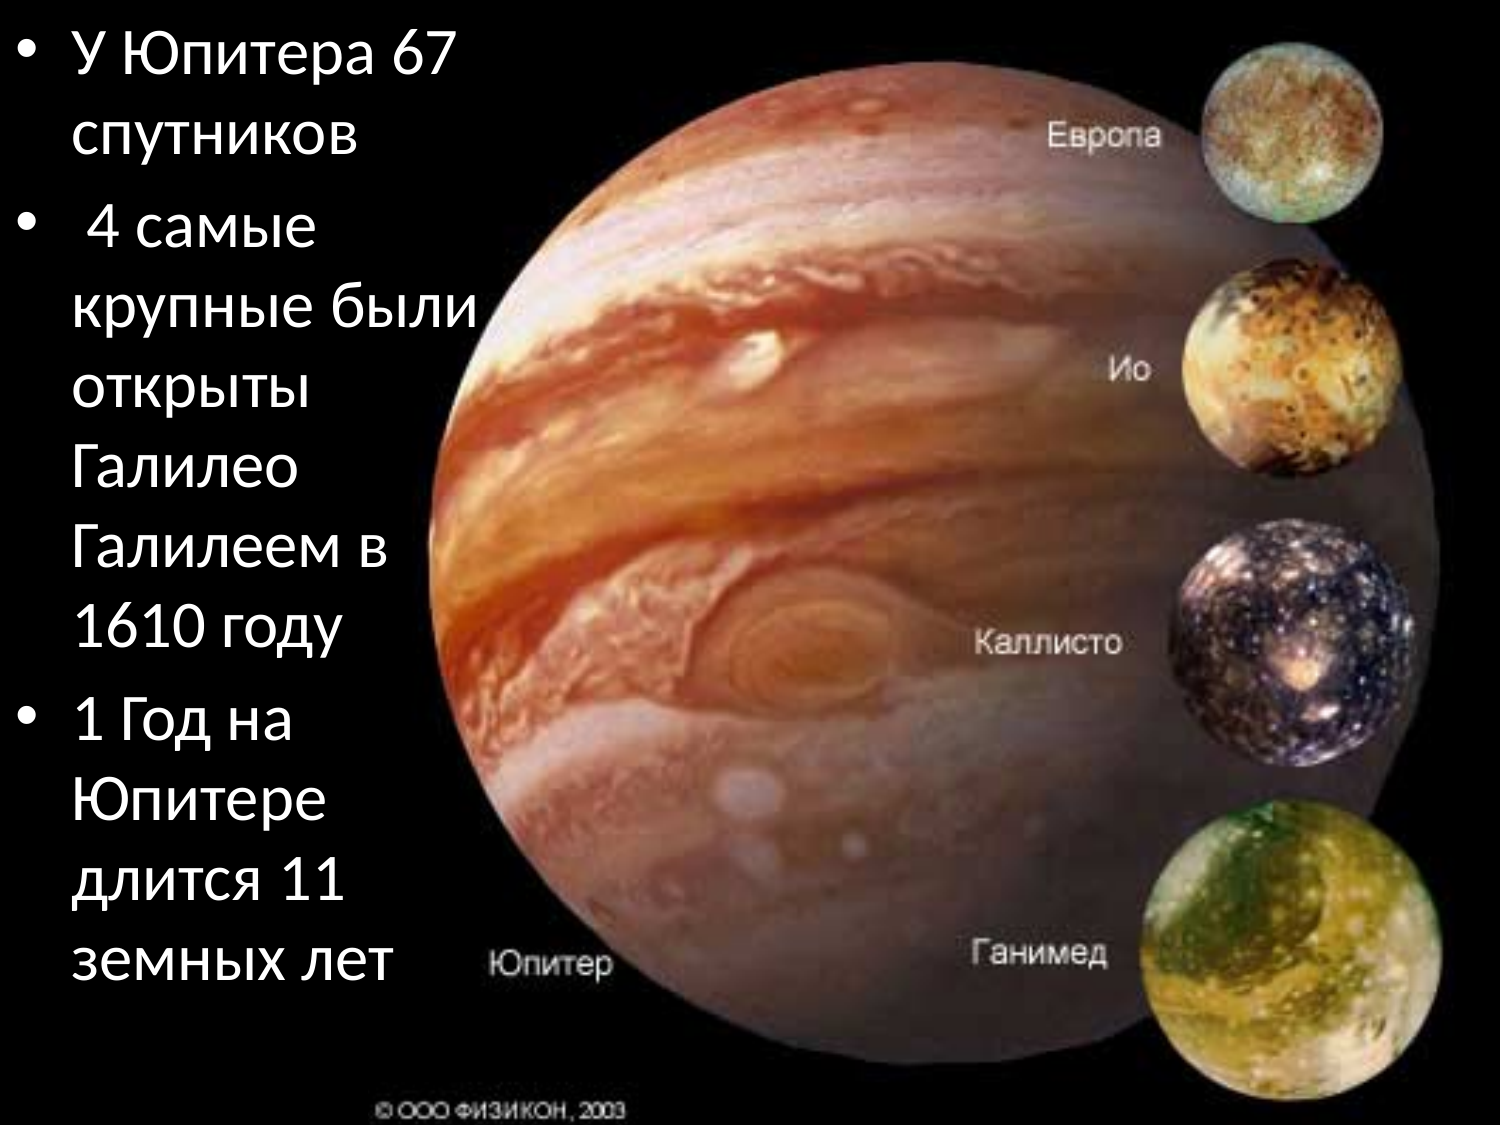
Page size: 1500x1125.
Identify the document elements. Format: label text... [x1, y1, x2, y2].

picture [367, 0, 1500, 1125]
list У Юпитера 67 спутников 4 самые крупные были открыты Галилео Галилеем в 1610 году 1 Год на Юпитере длится 11 земных лет [0, 0, 366, 1124]
